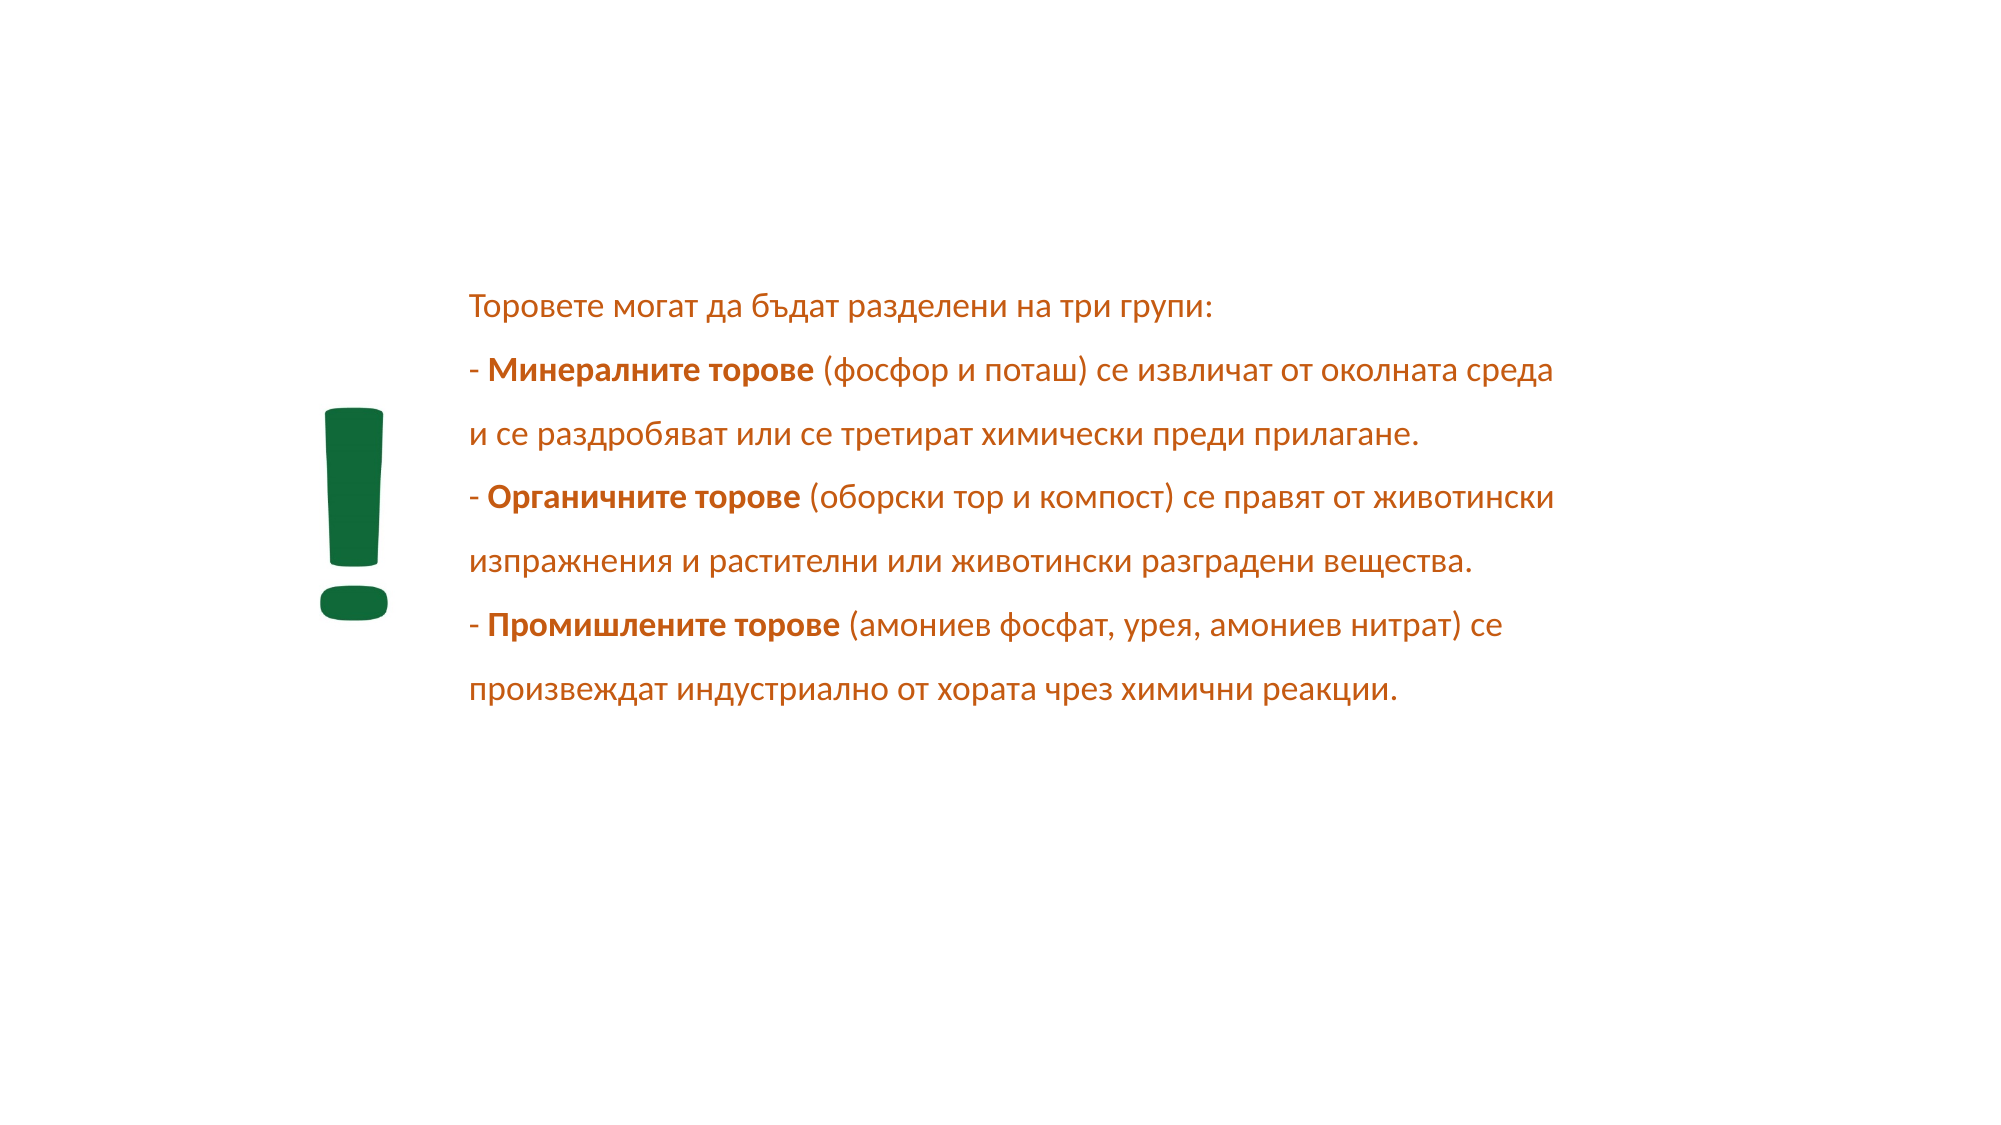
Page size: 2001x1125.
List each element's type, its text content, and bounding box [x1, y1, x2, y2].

text_box Торовете могат да бъдат разделени на три групи: - Минералните торове (фосфор и поташ) се извличат от околната среда и се раздробяват или се третират химически преди прилагане. - Органичните торове (оборски тор и компост) се правят от животински изпражнения и растителни или животински разградени вещества. - Промишлените торове (амониев фосфат, урея, амониев нитрат) се произвеждат индустриално от хората чрез химични реакции. [453, 253, 1580, 840]
picture [297, 393, 417, 636]
